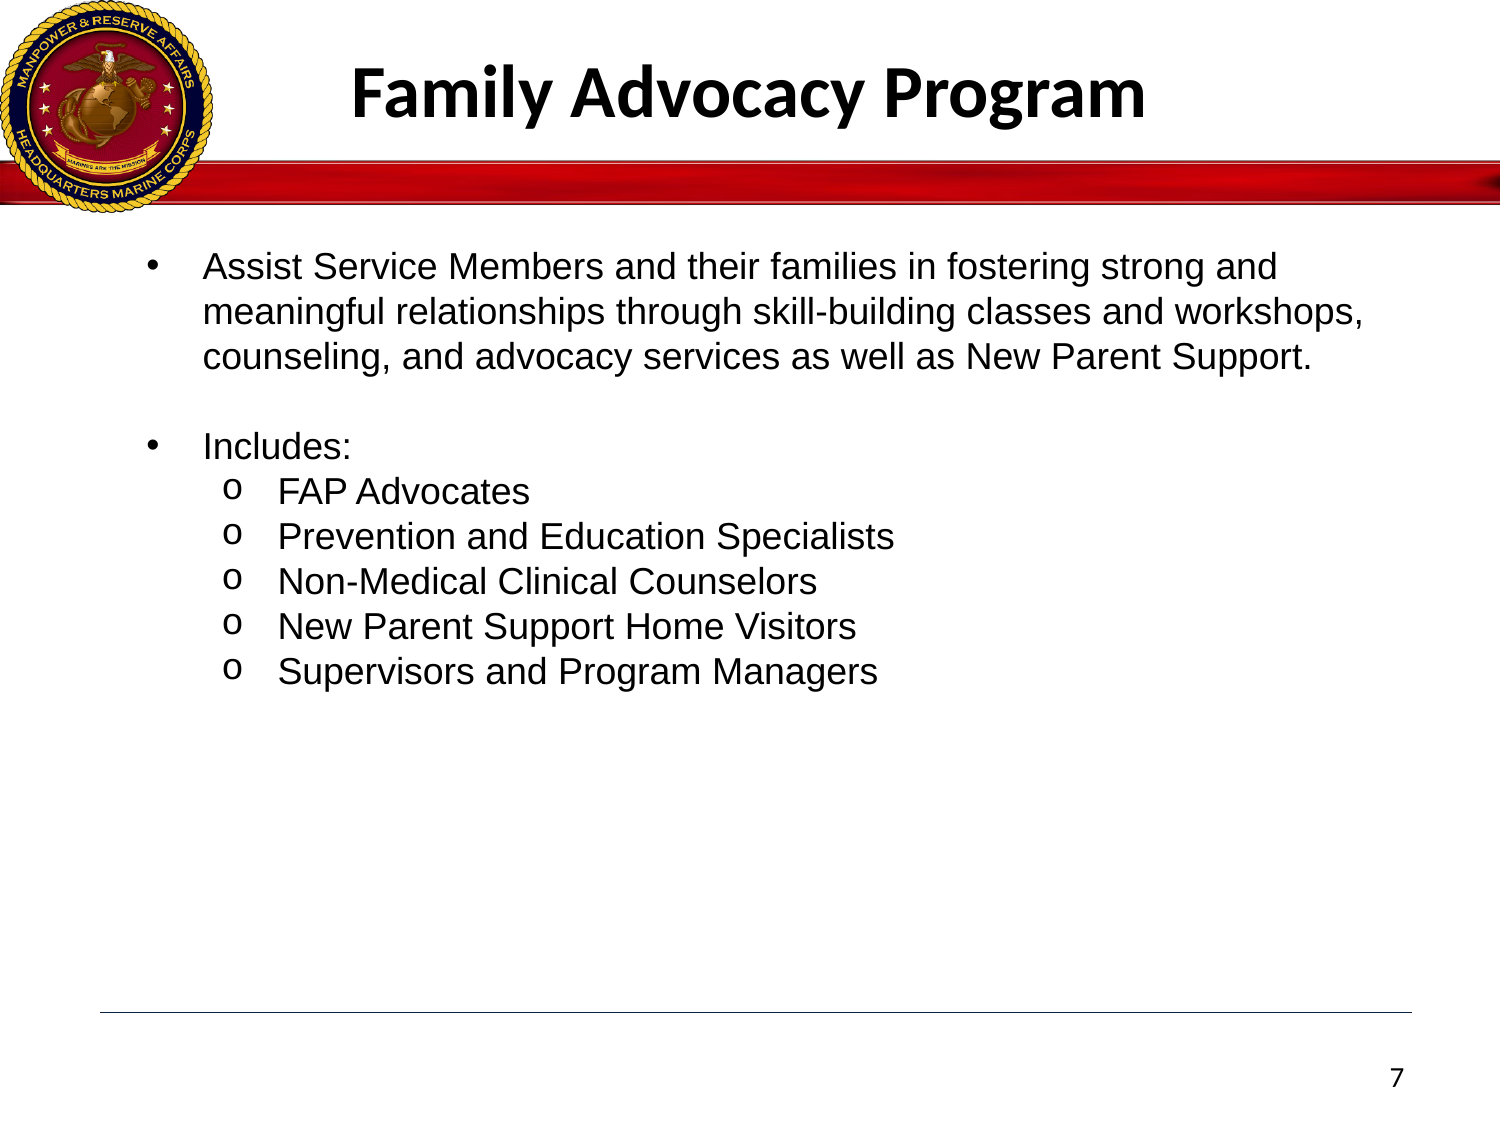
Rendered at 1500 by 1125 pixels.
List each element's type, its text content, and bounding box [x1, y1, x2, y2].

slide_number 7 [1312, 1050, 1482, 1111]
picture [0, 132, 1500, 213]
text_box Family Advocacy Program [0, 43, 1500, 132]
text_box Assist Service Members and their families in fostering strong and meaningful relationships through skill-building classes and workshops, counseling, and advocacy services as well as New Parent Support. Includes: FAP Advocates Prevention and Education Specialists Non-Medical Clinical Counselors New Parent Support Home Visitors Supervisors and Program Managers [131, 234, 1407, 740]
picture [0, 0, 213, 43]
